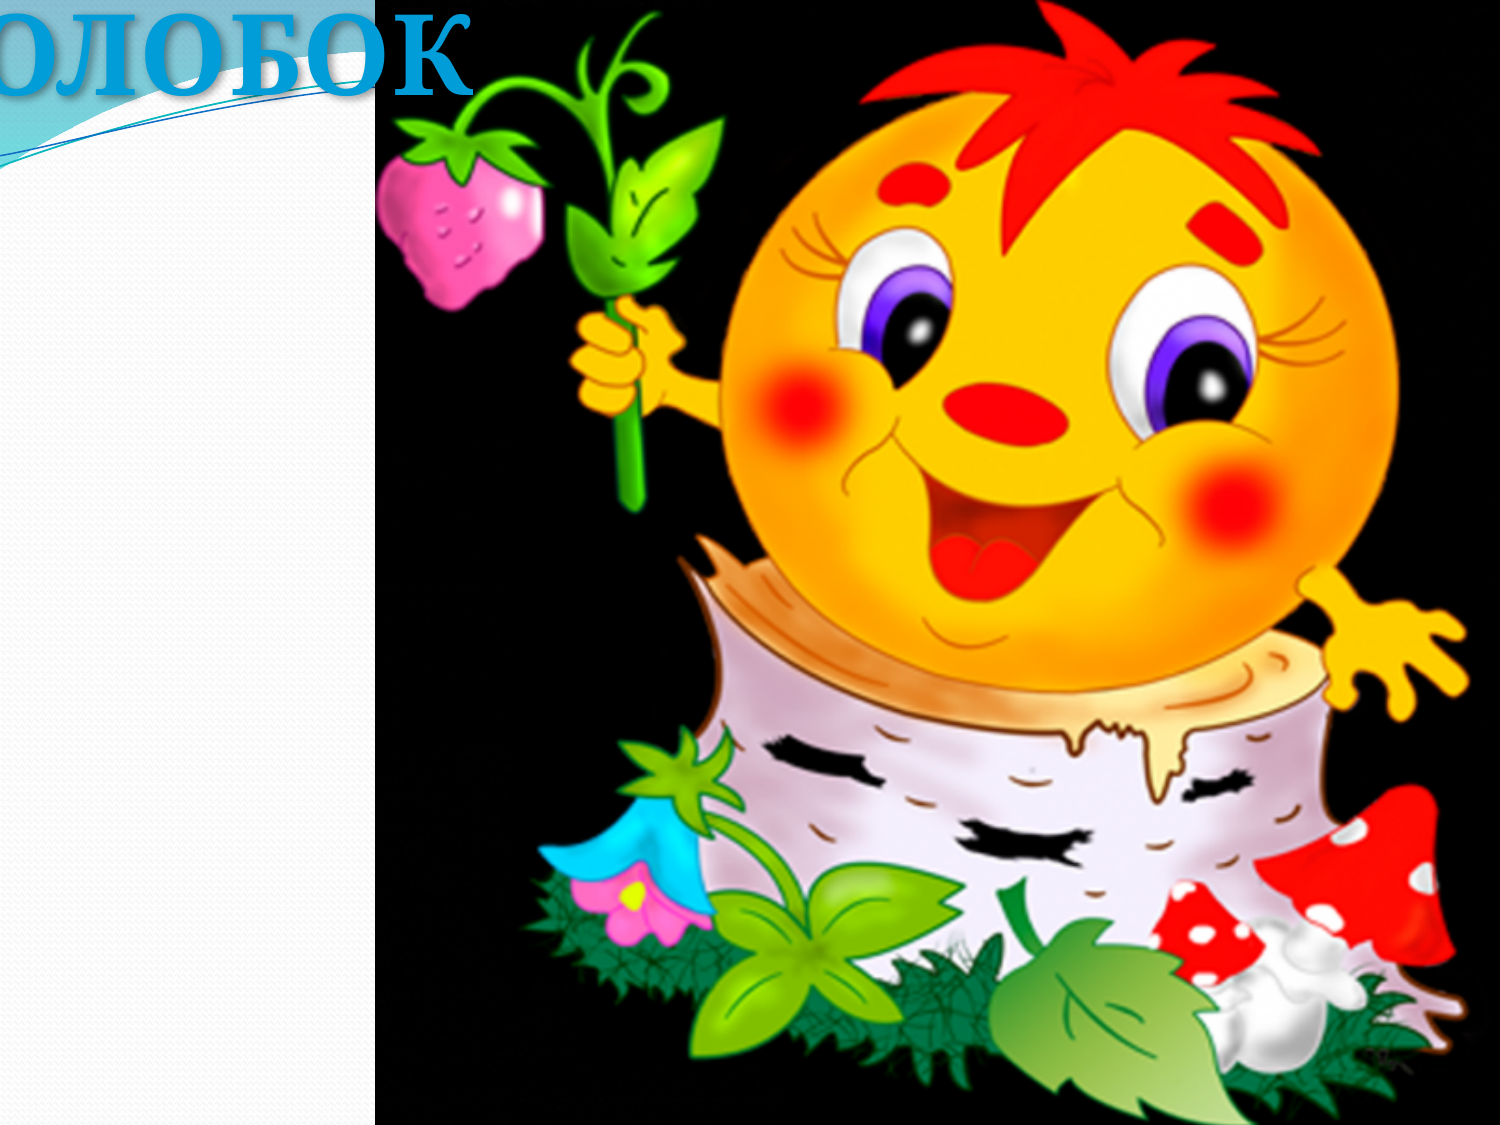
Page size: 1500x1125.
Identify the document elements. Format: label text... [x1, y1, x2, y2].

text_box КОЛОБОК [0, 0, 373, 126]
picture [374, 0, 1500, 1125]
